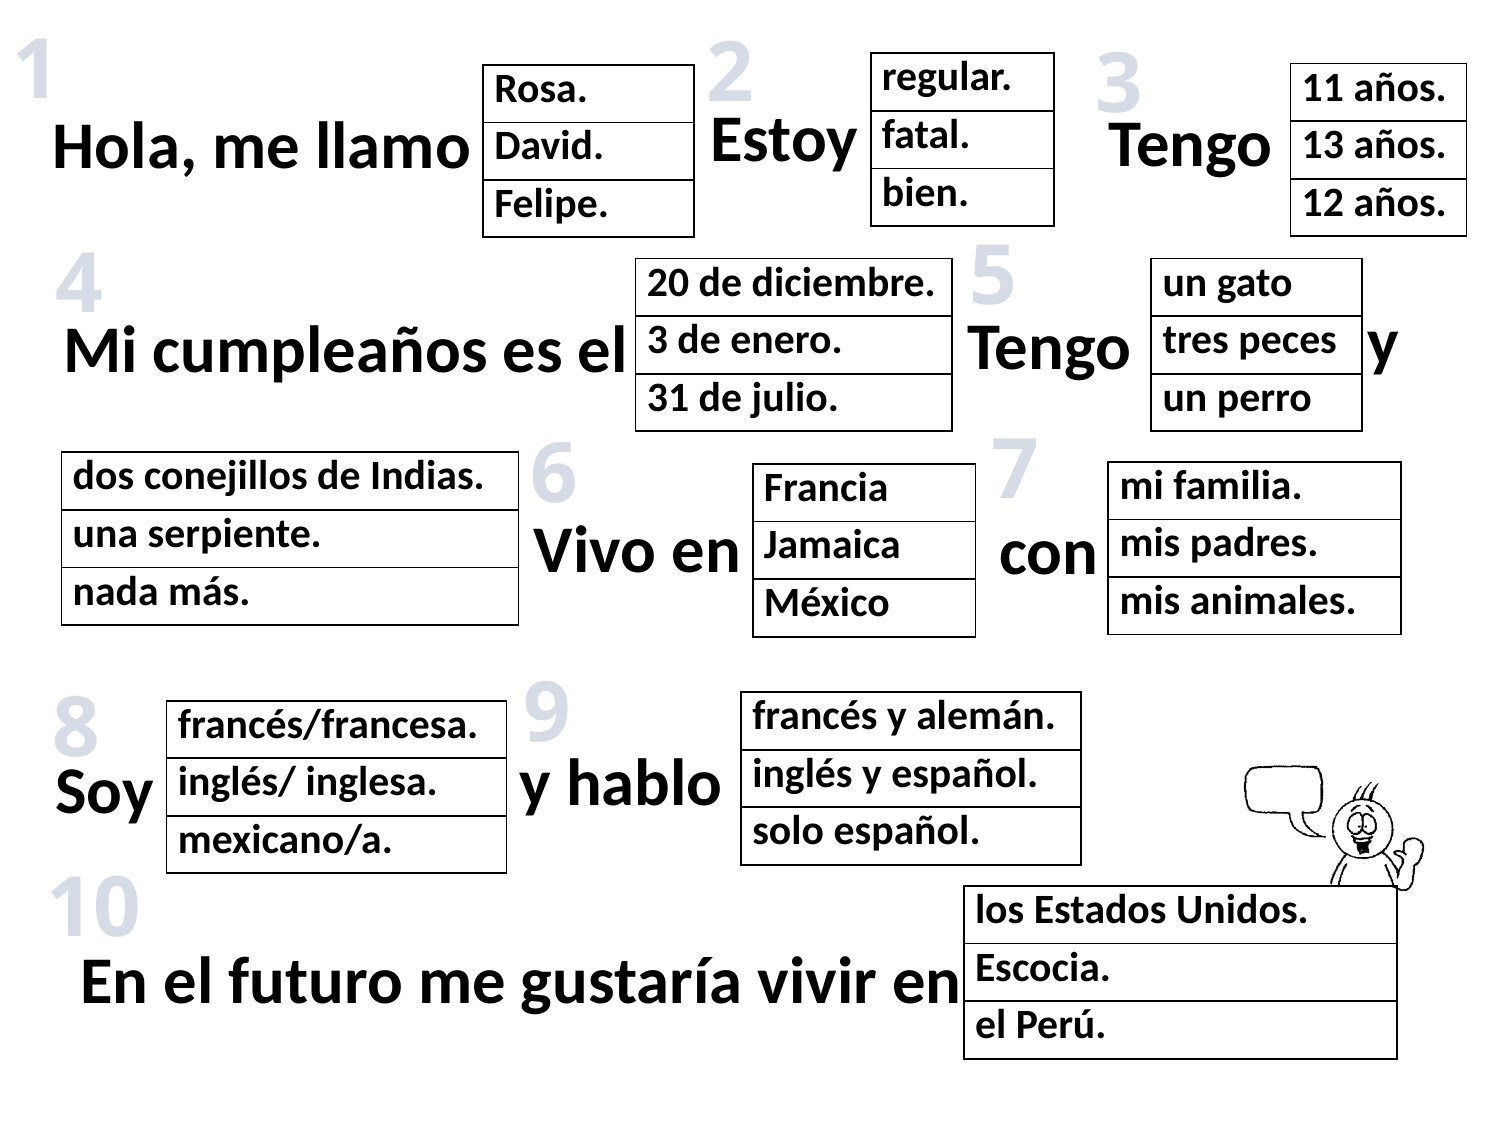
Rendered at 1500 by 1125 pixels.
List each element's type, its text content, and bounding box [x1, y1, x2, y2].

table_cell David. [502, 123, 693, 179]
table_cell Felipe. [484, 181, 693, 236]
table_header francés y alemán. [742, 693, 1080, 749]
table_header Rosa. [484, 66, 691, 122]
text_box 8 [37, 665, 115, 781]
text_box Tengo [1094, 92, 1288, 187]
table_header Francia [754, 465, 975, 521]
table_cell México [754, 580, 975, 636]
text_box y hablo [504, 731, 738, 826]
text_box 10 [31, 845, 156, 961]
table_cell un perro [1152, 375, 1361, 430]
table_cell tres peces [1152, 317, 1352, 373]
text_box 7 [976, 407, 1054, 523]
table_cell inglés y español. [742, 751, 1080, 806]
text_box 9 [508, 650, 586, 766]
text_box y [1352, 290, 1415, 386]
table_cell inglés/ inglesa. [167, 759, 504, 815]
text_box Hola, me llamo [37, 94, 502, 190]
table_header los Estados Unidos. [965, 887, 1396, 943]
table_cell mis padres. [1109, 520, 1400, 576]
text_box 4 [40, 221, 118, 337]
table_cell Escocia. [965, 944, 1396, 1000]
table_cell Jamaica [754, 522, 975, 578]
table_header francés/francesa. [167, 702, 506, 757]
text_box Vivo en [519, 498, 752, 594]
table_header dos conejillos de Indias. [62, 453, 515, 509]
text_box 6 [515, 411, 594, 527]
table_cell solo español. [742, 808, 1080, 864]
text_box con [984, 500, 1107, 596]
text_box 5 [954, 213, 1032, 329]
picture [1233, 757, 1433, 898]
table_cell 12 años. [1291, 180, 1466, 235]
text_box Mi cumpleaños es el [48, 298, 635, 394]
text_box 1 [0, 7, 76, 123]
table_header 20 de diciembre. [636, 259, 951, 315]
text_box Tengo [953, 295, 1147, 390]
table_cell 31 de julio. [636, 375, 951, 430]
text_box En el futuro me gustaría vivir en [65, 929, 963, 1024]
table_header mi familia. [1109, 463, 1400, 519]
text_box Estoy [695, 87, 870, 183]
table_cell nada más. [62, 568, 518, 624]
table_cell 13 años. [1291, 122, 1466, 178]
table_cell mexicano/a. [167, 817, 506, 872]
text_box Soy [40, 739, 166, 835]
table_cell fatal. [872, 112, 1053, 168]
table_cell bien. [872, 169, 1053, 225]
table_cell una serpiente. [62, 511, 518, 567]
table_header un gato [1152, 259, 1361, 315]
table_cell el Perú. [965, 1002, 1396, 1058]
text_box 2 [691, 10, 769, 126]
table_header 11 años. [1291, 64, 1466, 120]
table_header regular. [872, 54, 1053, 110]
table_cell 3 de enero. [636, 317, 951, 373]
table_cell mis animales. [1109, 578, 1400, 634]
text_box 3 [1080, 22, 1158, 137]
